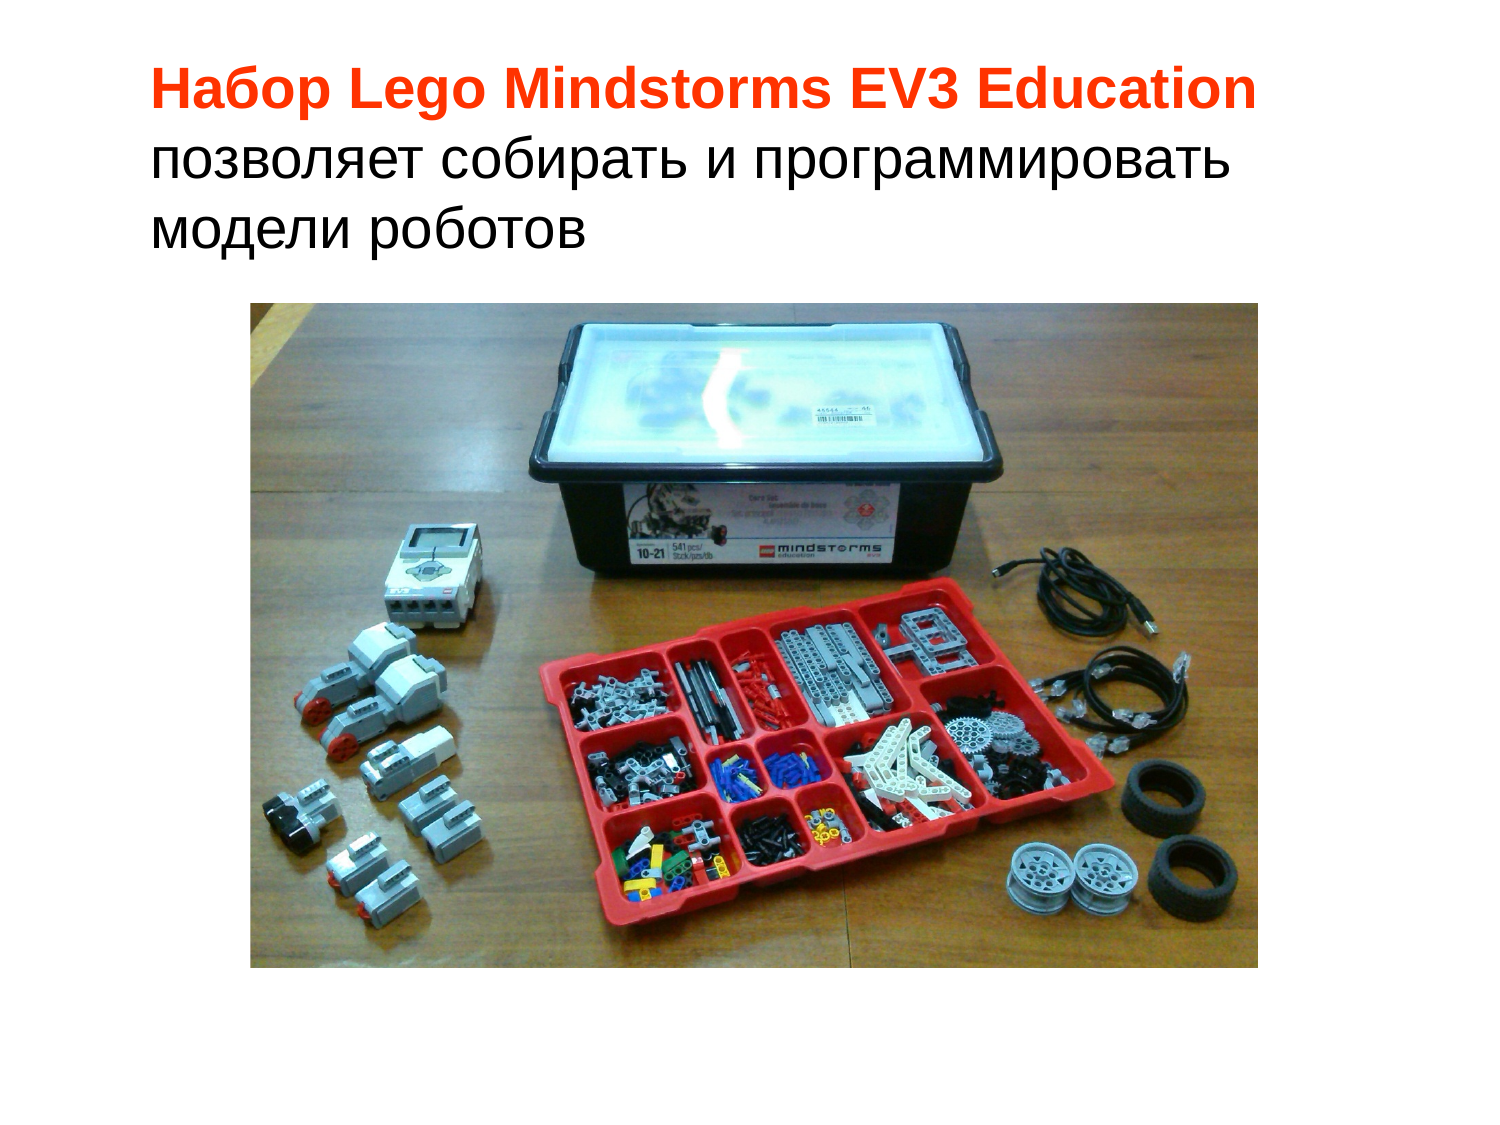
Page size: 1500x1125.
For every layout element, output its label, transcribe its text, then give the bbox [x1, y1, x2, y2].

text_box Набор Lego Mindstorms EV3 Education позволяет собирать и программировать модели роботов [135, 42, 1436, 268]
picture [250, 302, 1259, 968]
